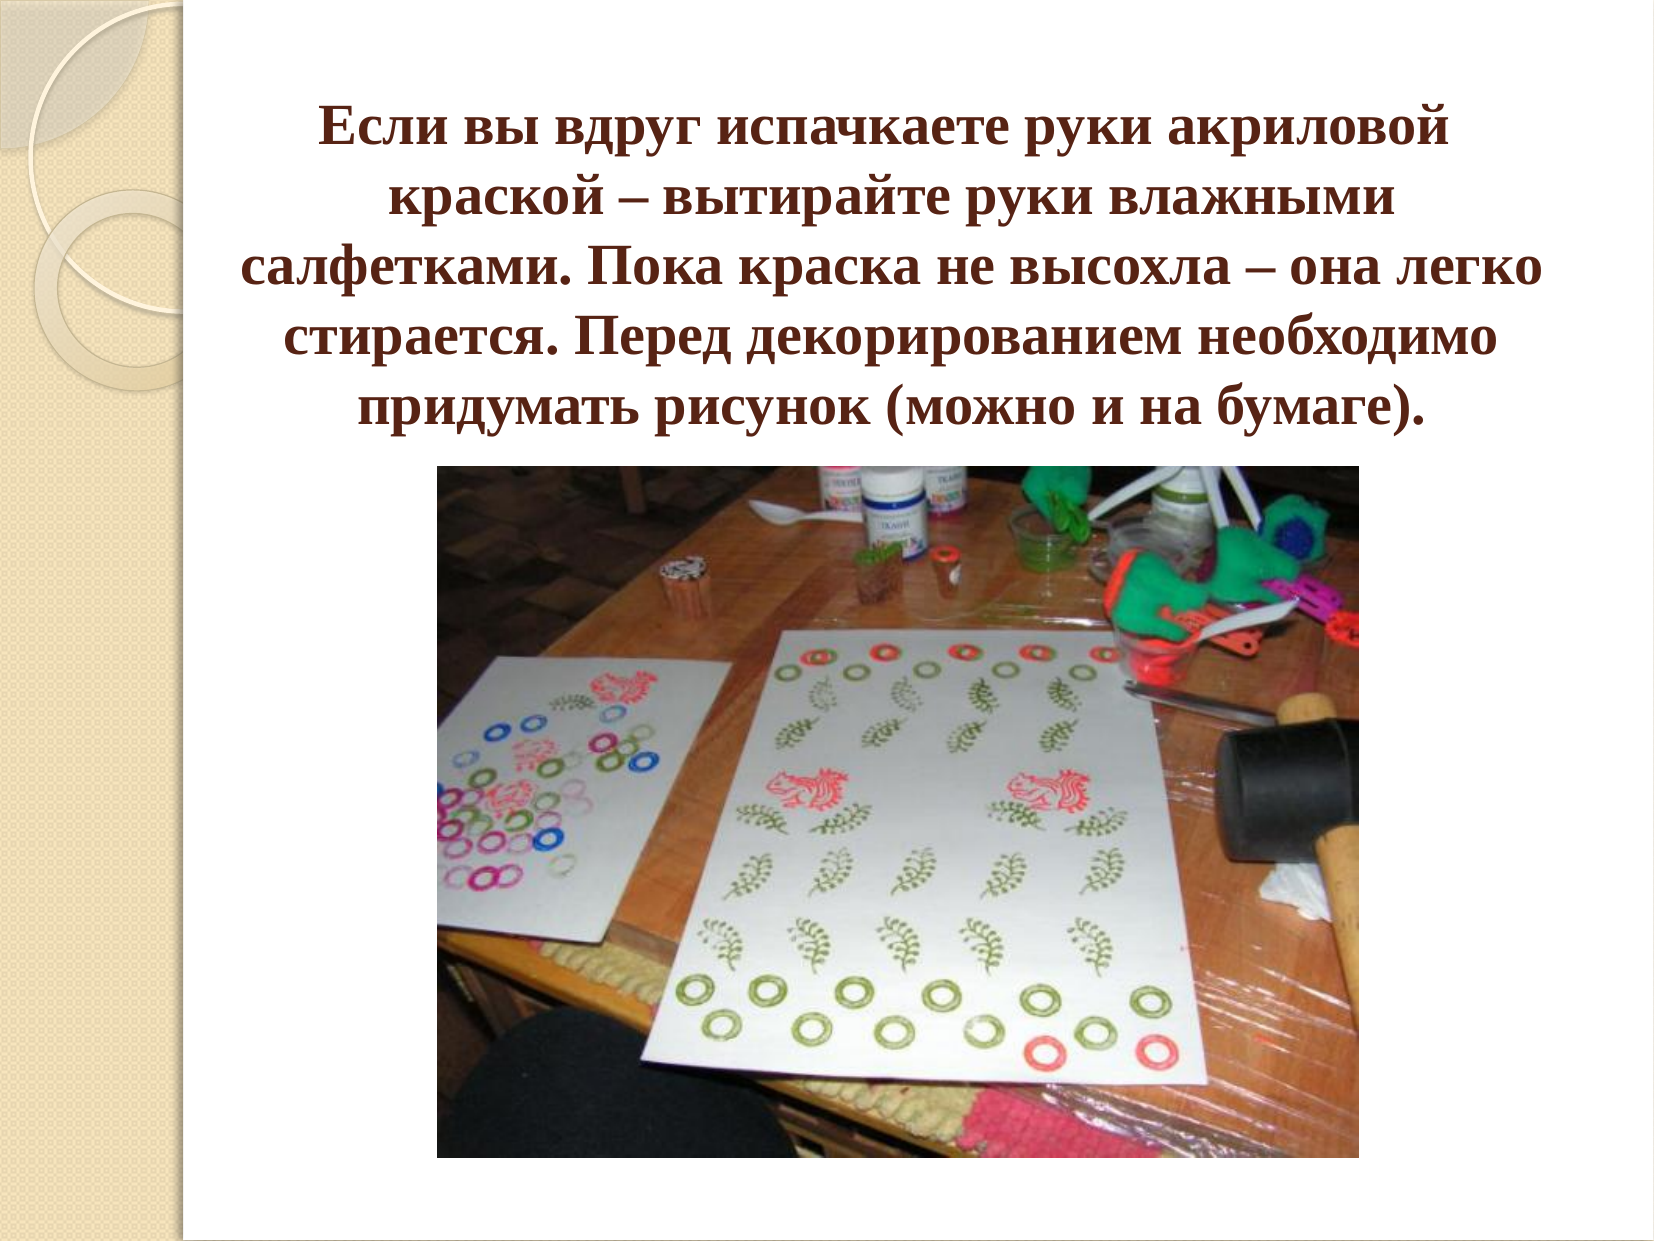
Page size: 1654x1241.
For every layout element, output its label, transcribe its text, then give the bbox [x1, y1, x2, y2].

picture [436, 466, 1359, 1158]
title Если вы вдруг испачкаете руки акриловой краской – вытирайте руки влажными салфетками. Пока краска не высохла – она легко стирается. Перед декорированием необходимо придумать рисунок (можно и на бумаге). [212, 53, 1571, 550]
